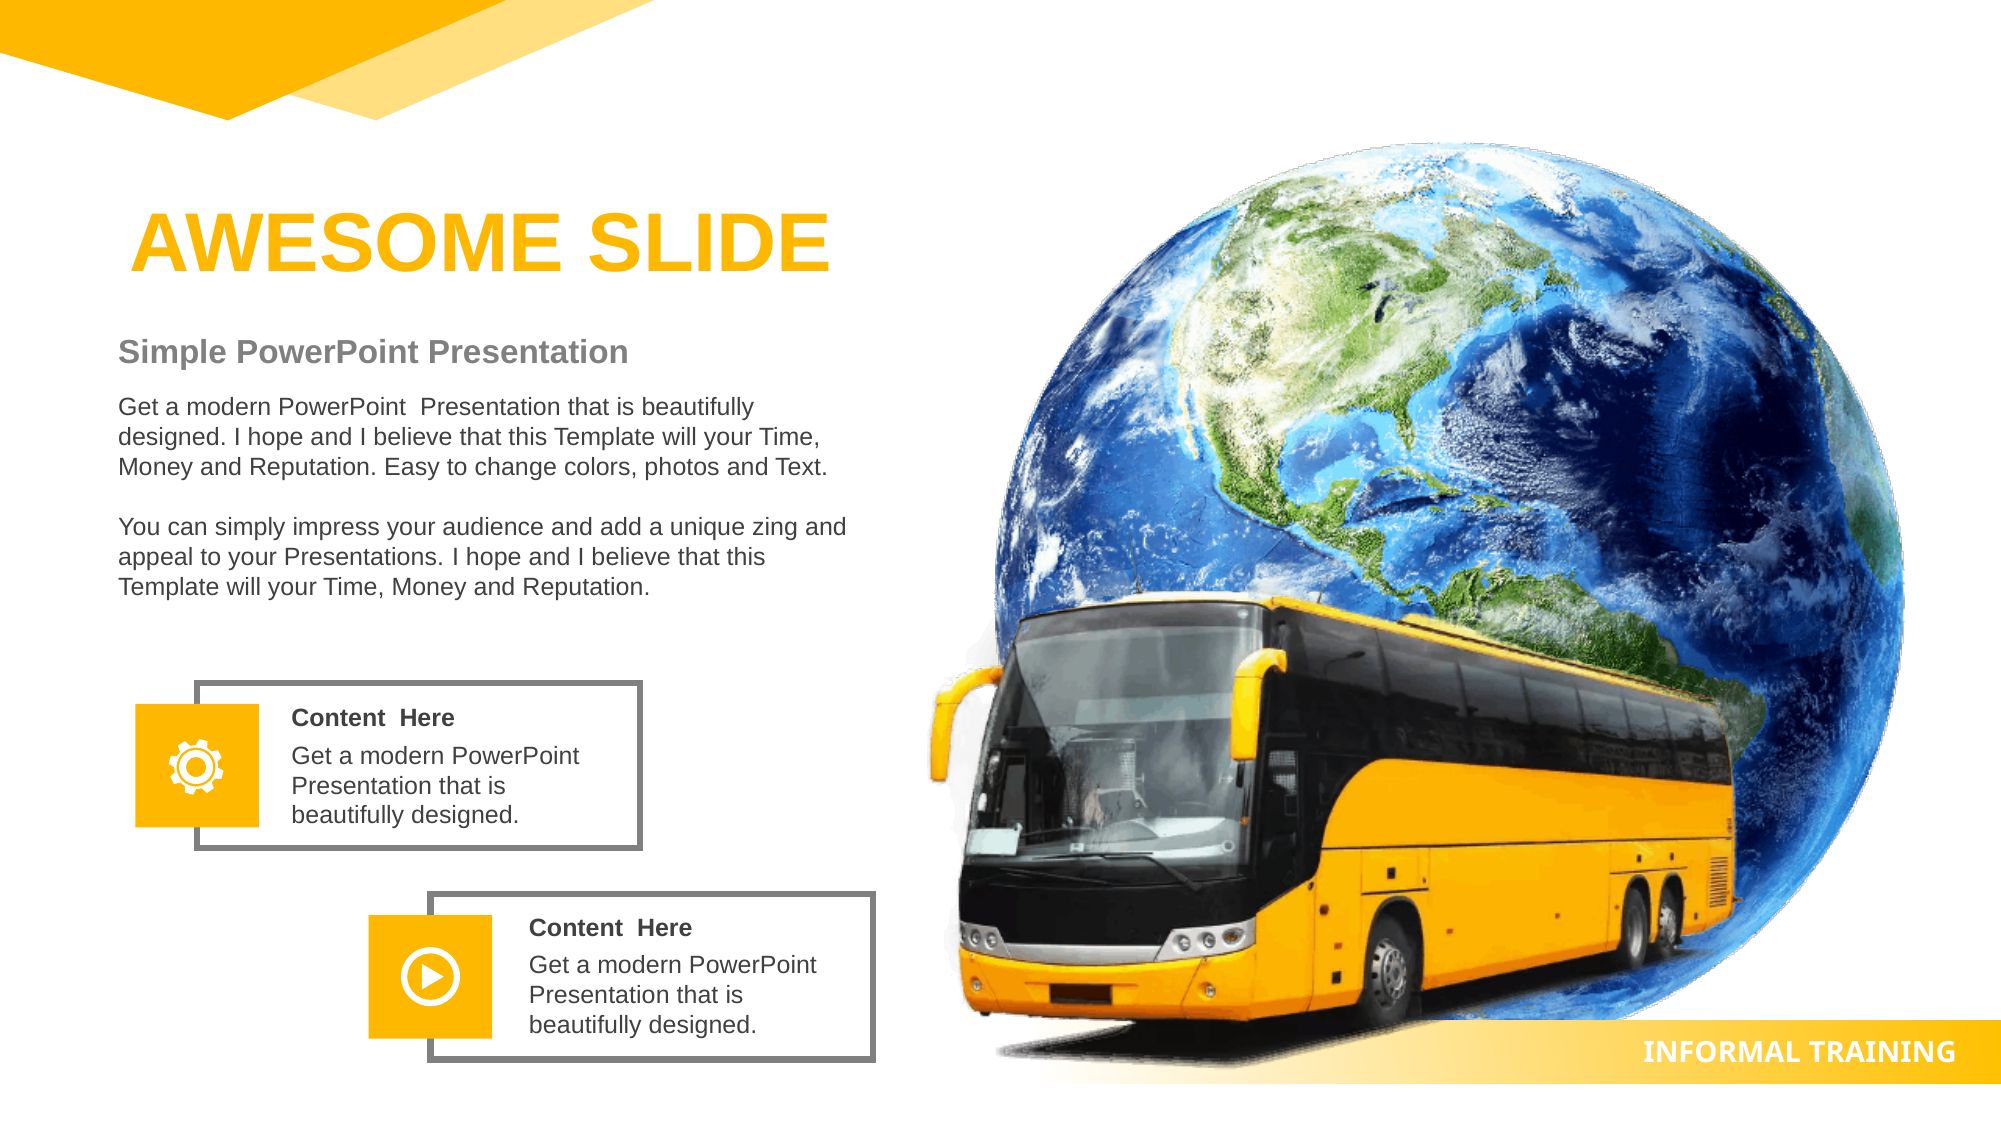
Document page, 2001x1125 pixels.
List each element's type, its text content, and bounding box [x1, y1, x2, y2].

text_box [196, 682, 641, 849]
text_box [1033, 1019, 2000, 1084]
text_box AWESOME SLIDE [115, 180, 994, 296]
text_box [134, 703, 260, 828]
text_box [103, 322, 879, 611]
text_box [167, 737, 225, 796]
picture [909, 142, 1905, 1082]
text_box [368, 914, 493, 1040]
text_box [399, 946, 462, 1008]
text_box INFORMAL TRAINING [1755, 1026, 1972, 1076]
text_box [429, 893, 874, 1060]
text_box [276, 693, 621, 838]
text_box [0, 0, 655, 121]
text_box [514, 903, 859, 1048]
